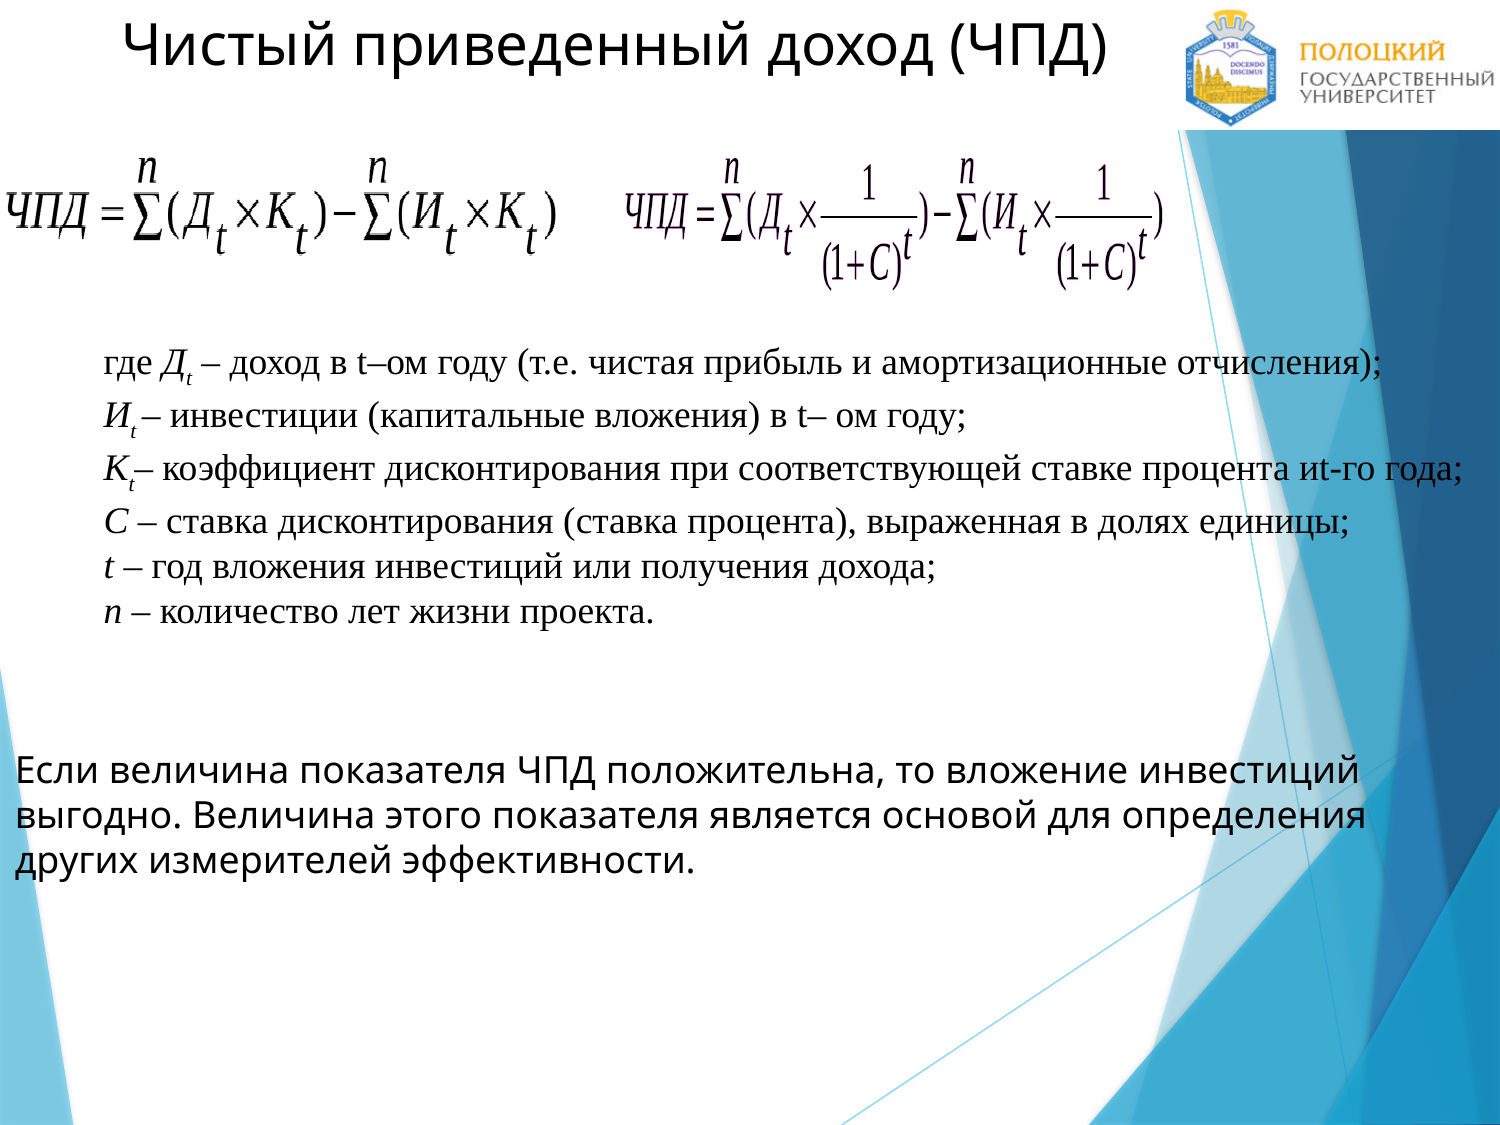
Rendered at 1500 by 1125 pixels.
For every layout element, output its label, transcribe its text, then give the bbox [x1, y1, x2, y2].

title Чистый приведенный доход (ЧПД) [93, 0, 1113, 123]
picture [0, 140, 563, 306]
text_box где Дt – доход в t–ом году (т.е. чистая прибыль и амортизационные отчисления); Иt – инвестиции (капитальные вложения) в t– ом году; Кt– коэффициент дисконтирования при соответствующей ставке процента иt-го года; С – ставка дисконтирования (ставка процента), выраженная в долях единицы; t – год вложения инвестиций или получения дохода; n – количество лет жизни проекта. [0, 329, 1500, 639]
picture [1115, 0, 1500, 131]
text_box Если величина показателя ЧПД положительна, то вложение инвестиций выгодно. Величина этого показателя является основой для определения других измерителей эффективности. [0, 738, 1500, 888]
picture [620, 140, 1169, 306]
